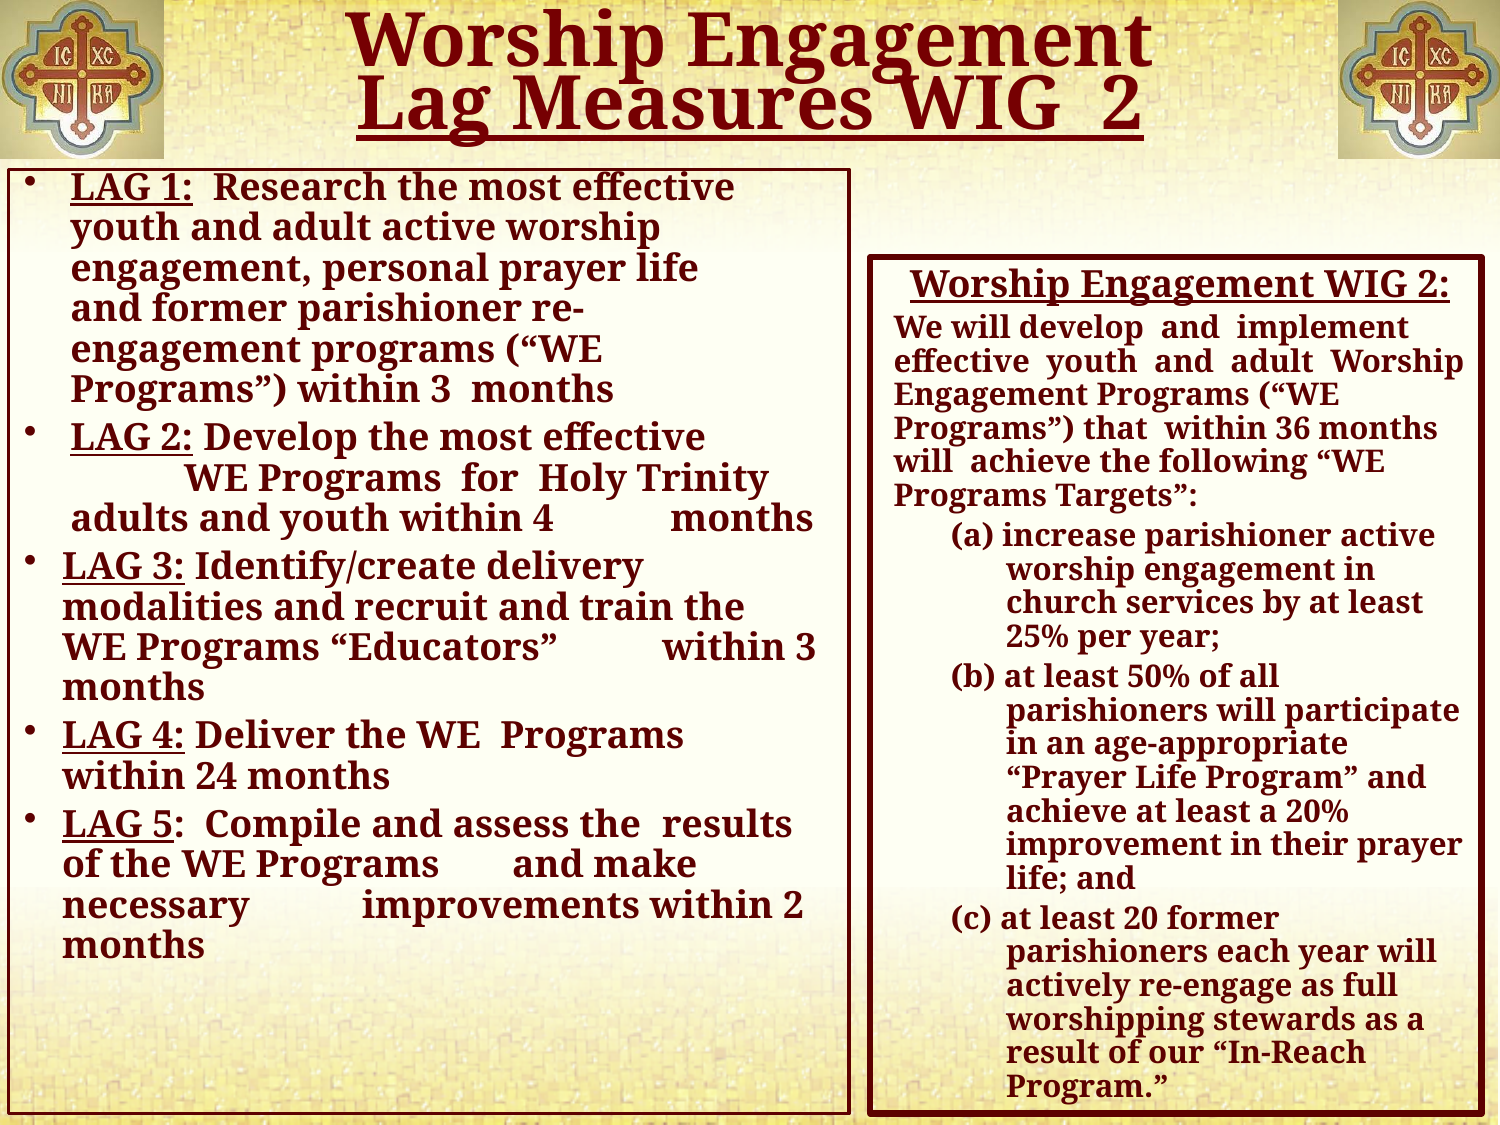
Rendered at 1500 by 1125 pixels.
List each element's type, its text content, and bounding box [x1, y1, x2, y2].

title Worship Engagement Lag Measures WIG 2 [150, 0, 1350, 174]
picture [850, 0, 1500, 252]
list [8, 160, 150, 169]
text_box [870, 257, 1482, 1114]
list LAG 1: Research the most effective youth and adult active worship engagement, personal prayer life and former parishioner re- engagement programs (“WE Programs”) within 3 months LAG 2: Develop the most effective WE Programs for Holy Trinity adults and youth within 4 months LAG 3: Identify/create delivery modalities and recruit and train the WE Programs “Educators” within 3 months LAG 4: Deliver the WE Programs within 24 months LAG 5: Compile and assess the results of the WE Programs and make necessary improvements within 2 months [8, 174, 850, 1117]
picture [0, 887, 1498, 1125]
picture [0, 0, 150, 252]
text_box [8, 169, 849, 1114]
